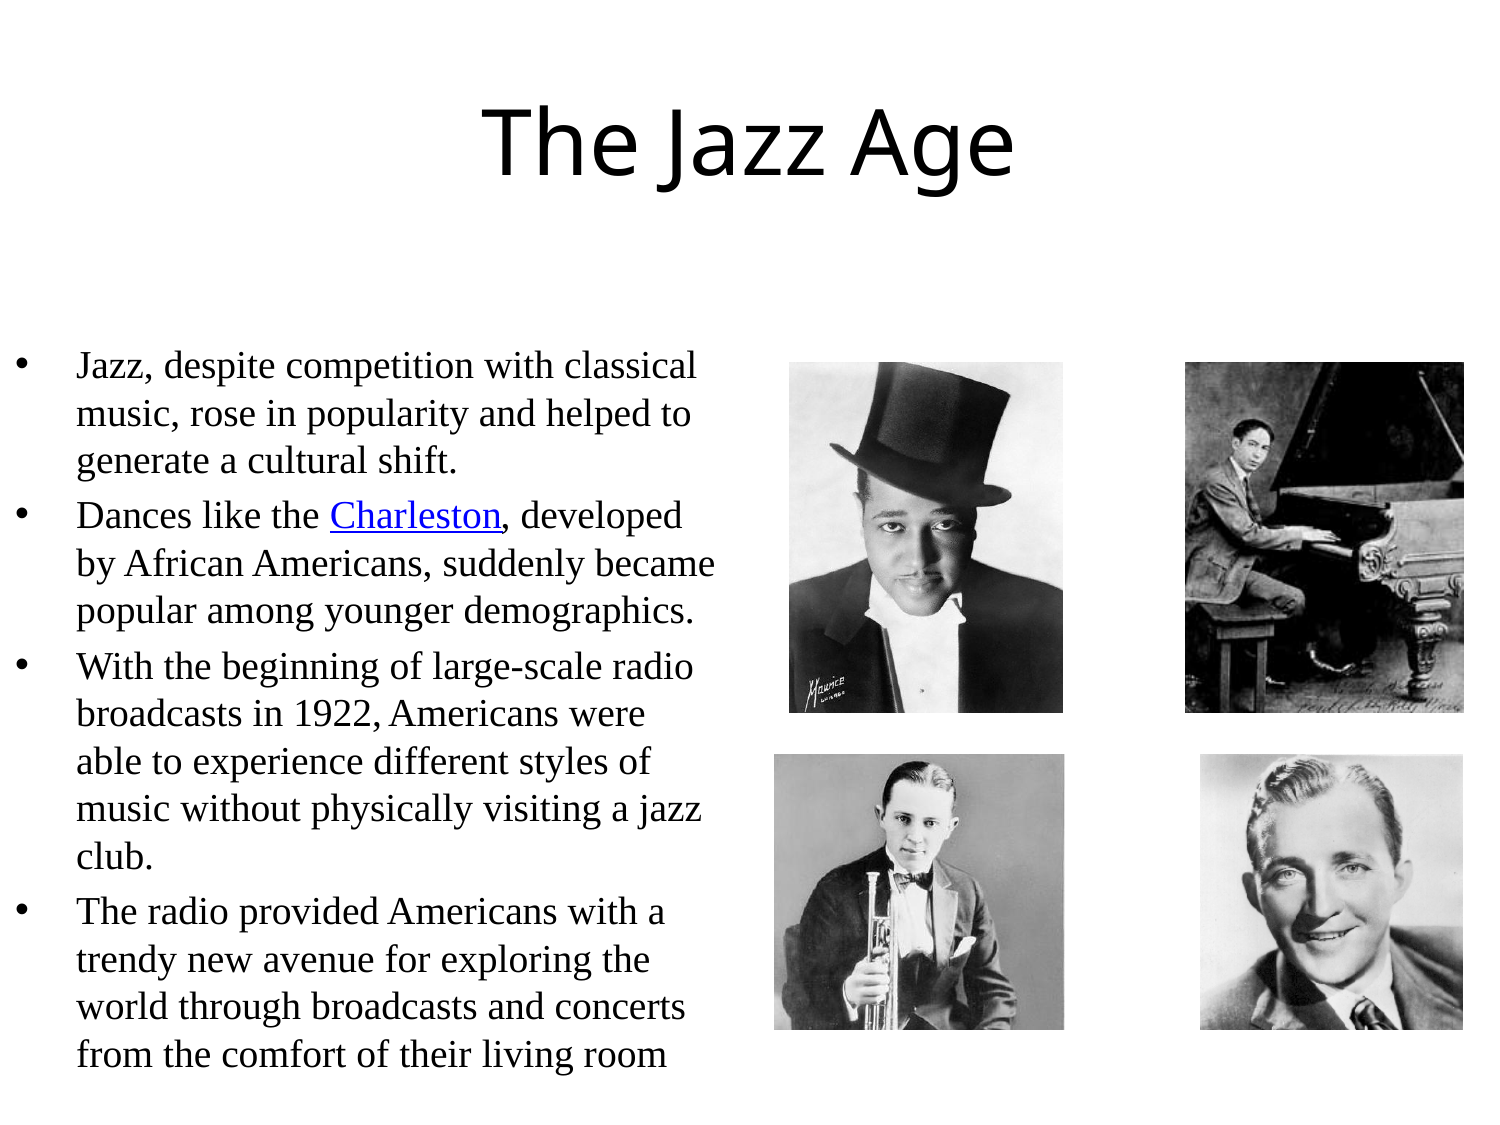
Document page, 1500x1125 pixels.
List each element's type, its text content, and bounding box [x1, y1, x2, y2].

picture [1199, 754, 1464, 1031]
picture [788, 362, 1063, 713]
title The Jazz Age [75, 45, 1425, 233]
picture [1185, 362, 1464, 713]
list Jazz, despite competition with classical music, rose in popularity and helped to generate a cultural shift. Dances like the Charleston, developed by African Americans, suddenly became popular among younger demographics. With the beginning of large-scale radio broadcasts in 1922, Americans were able to experience different styles of music without physically visiting a jazz club. The radio provided Americans with a trendy new avenue for exploring the world through broadcasts and concerts from the comfort of their living room [0, 331, 735, 1125]
picture [774, 754, 1065, 1031]
